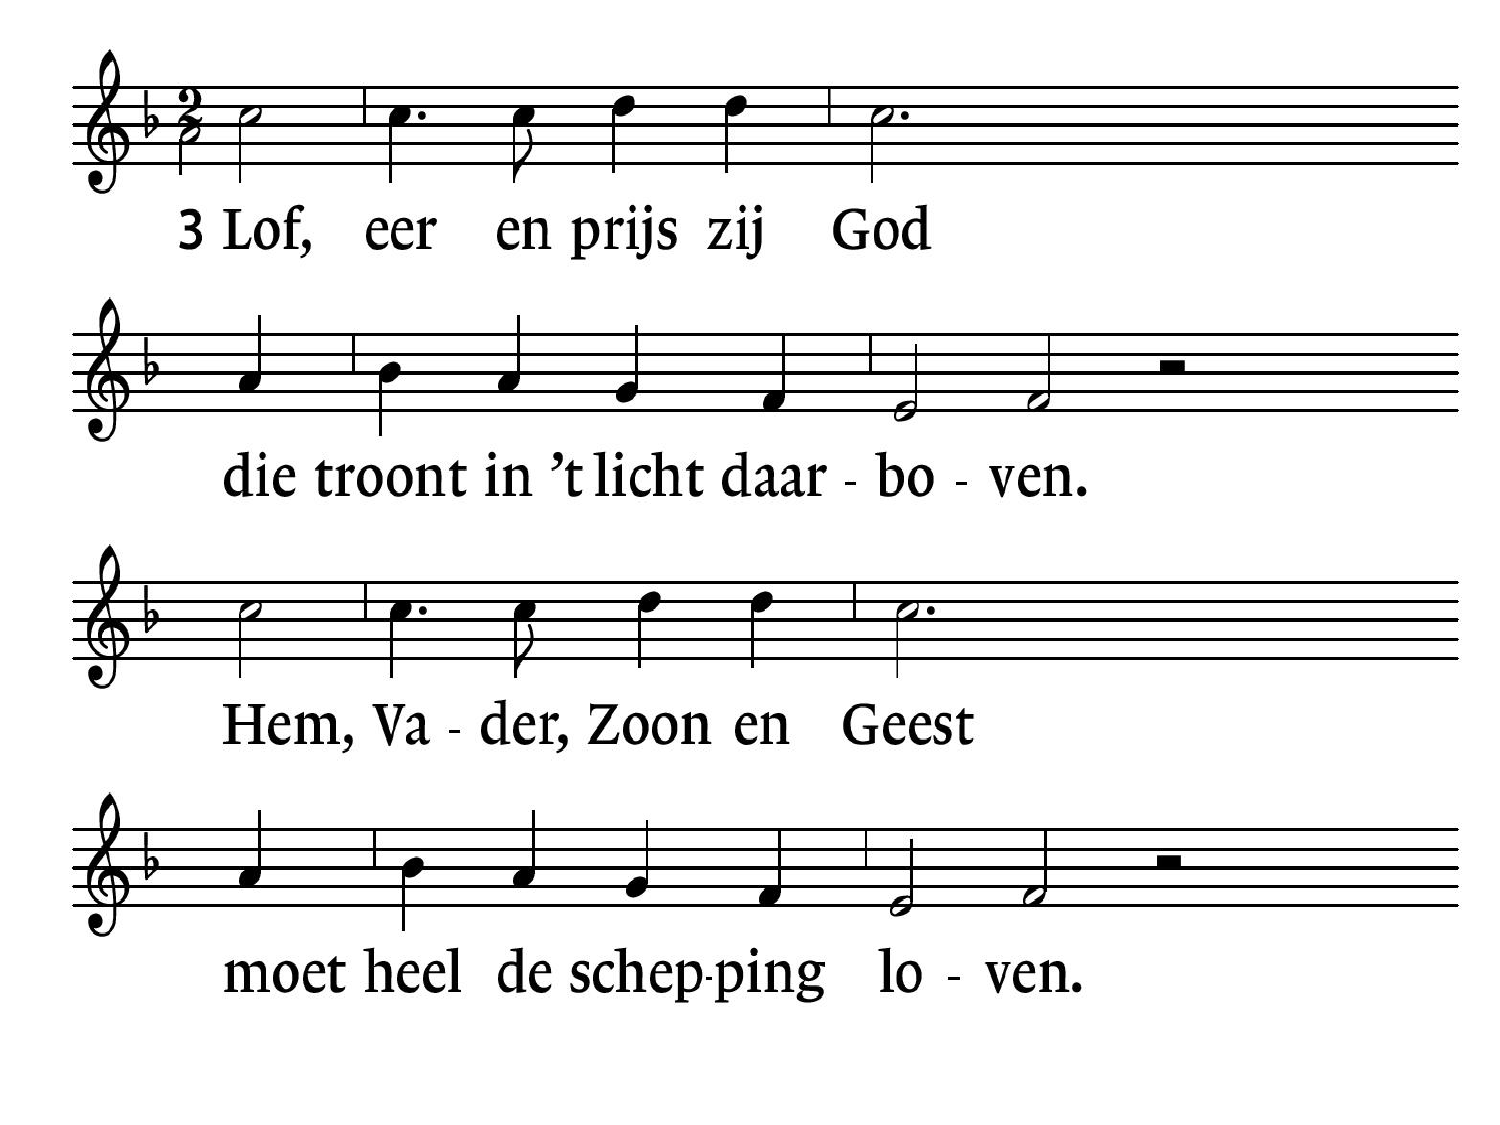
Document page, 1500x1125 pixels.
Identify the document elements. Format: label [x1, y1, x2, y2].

list [0, 0, 1500, 1125]
